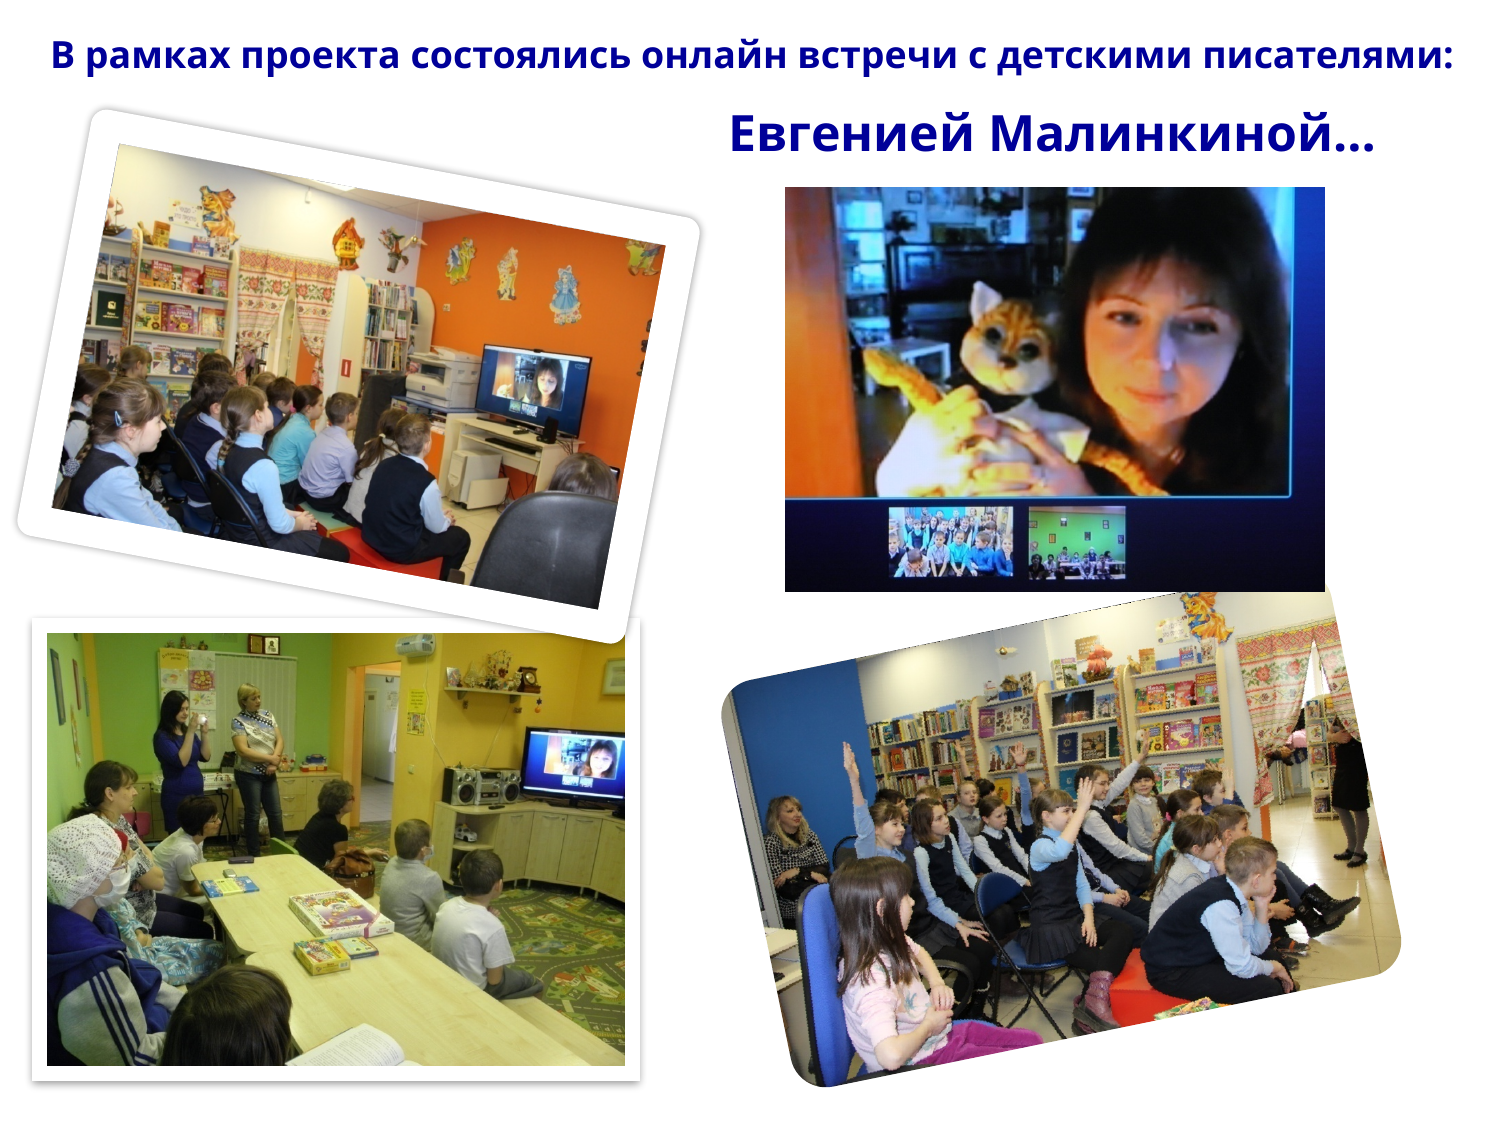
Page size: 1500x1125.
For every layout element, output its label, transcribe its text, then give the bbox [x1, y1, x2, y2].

text_box В рамках проекта состоялись онлайн встречи с детскими писателями: [35, 23, 1481, 84]
text_box Евгенией Малинкиной… [713, 93, 1392, 169]
picture [726, 187, 1396, 1087]
picture [53, 144, 665, 609]
picture [46, 632, 626, 1067]
